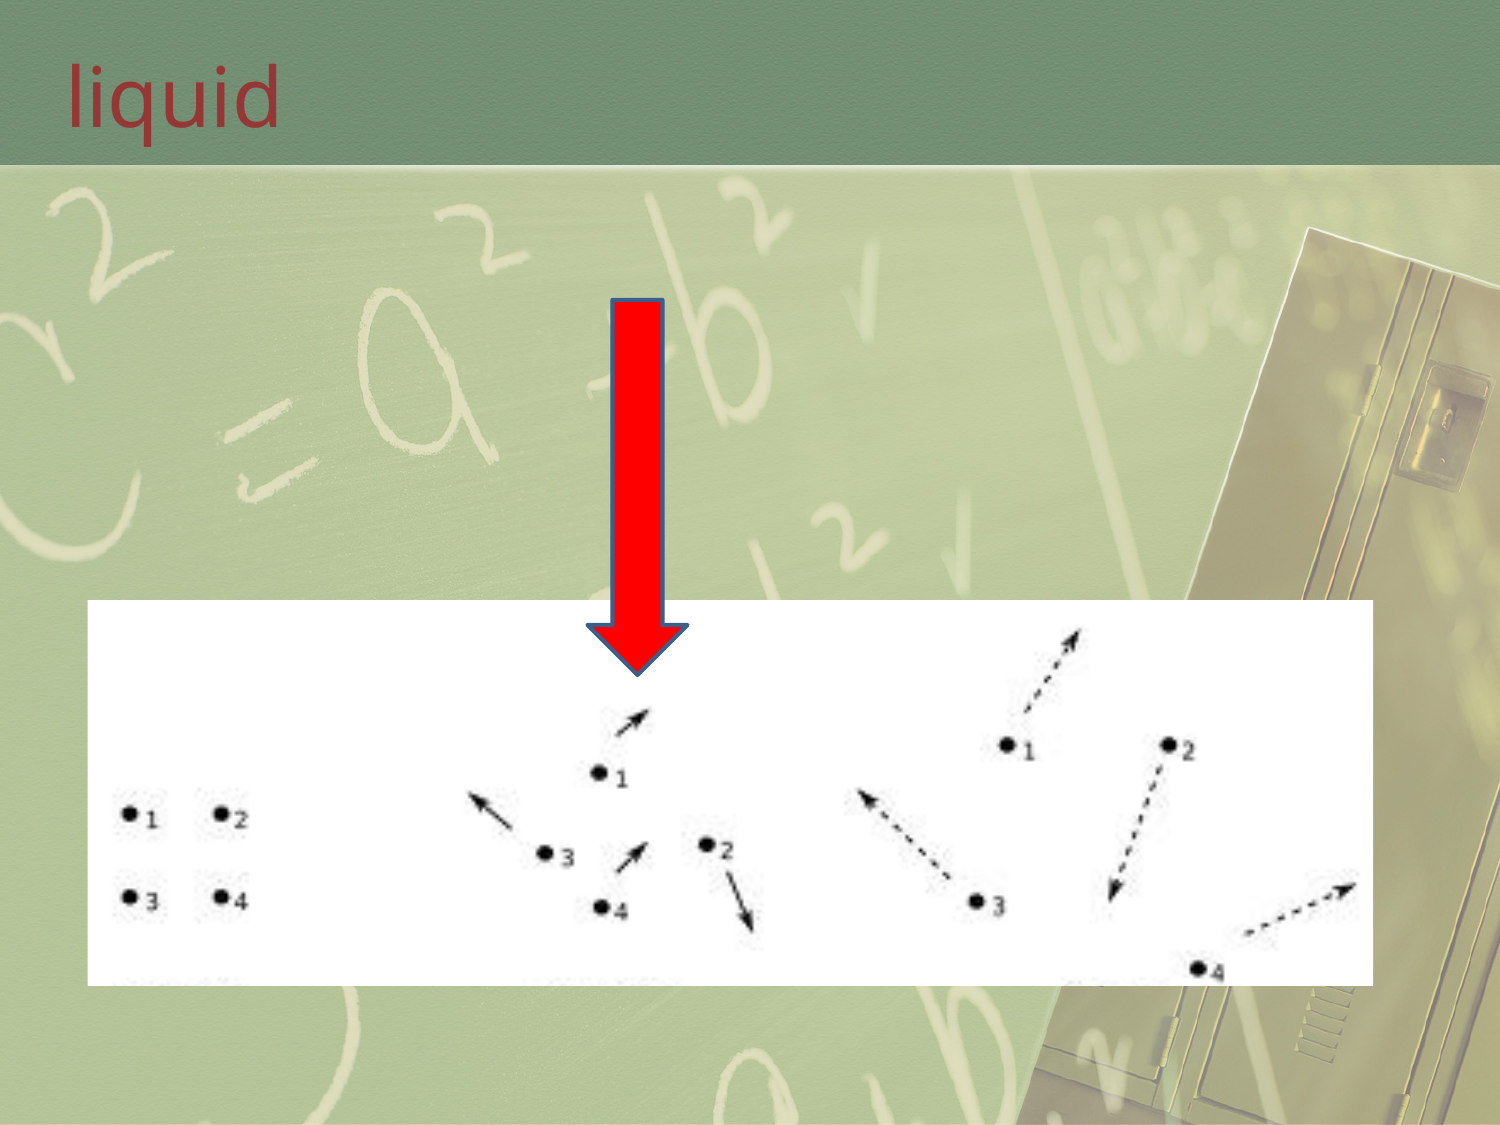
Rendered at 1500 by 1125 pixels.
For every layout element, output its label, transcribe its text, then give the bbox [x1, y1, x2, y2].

title liquid [49, 24, 1401, 163]
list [87, 599, 1374, 986]
picture [0, 0, 1500, 1125]
text_box [610, 297, 665, 598]
